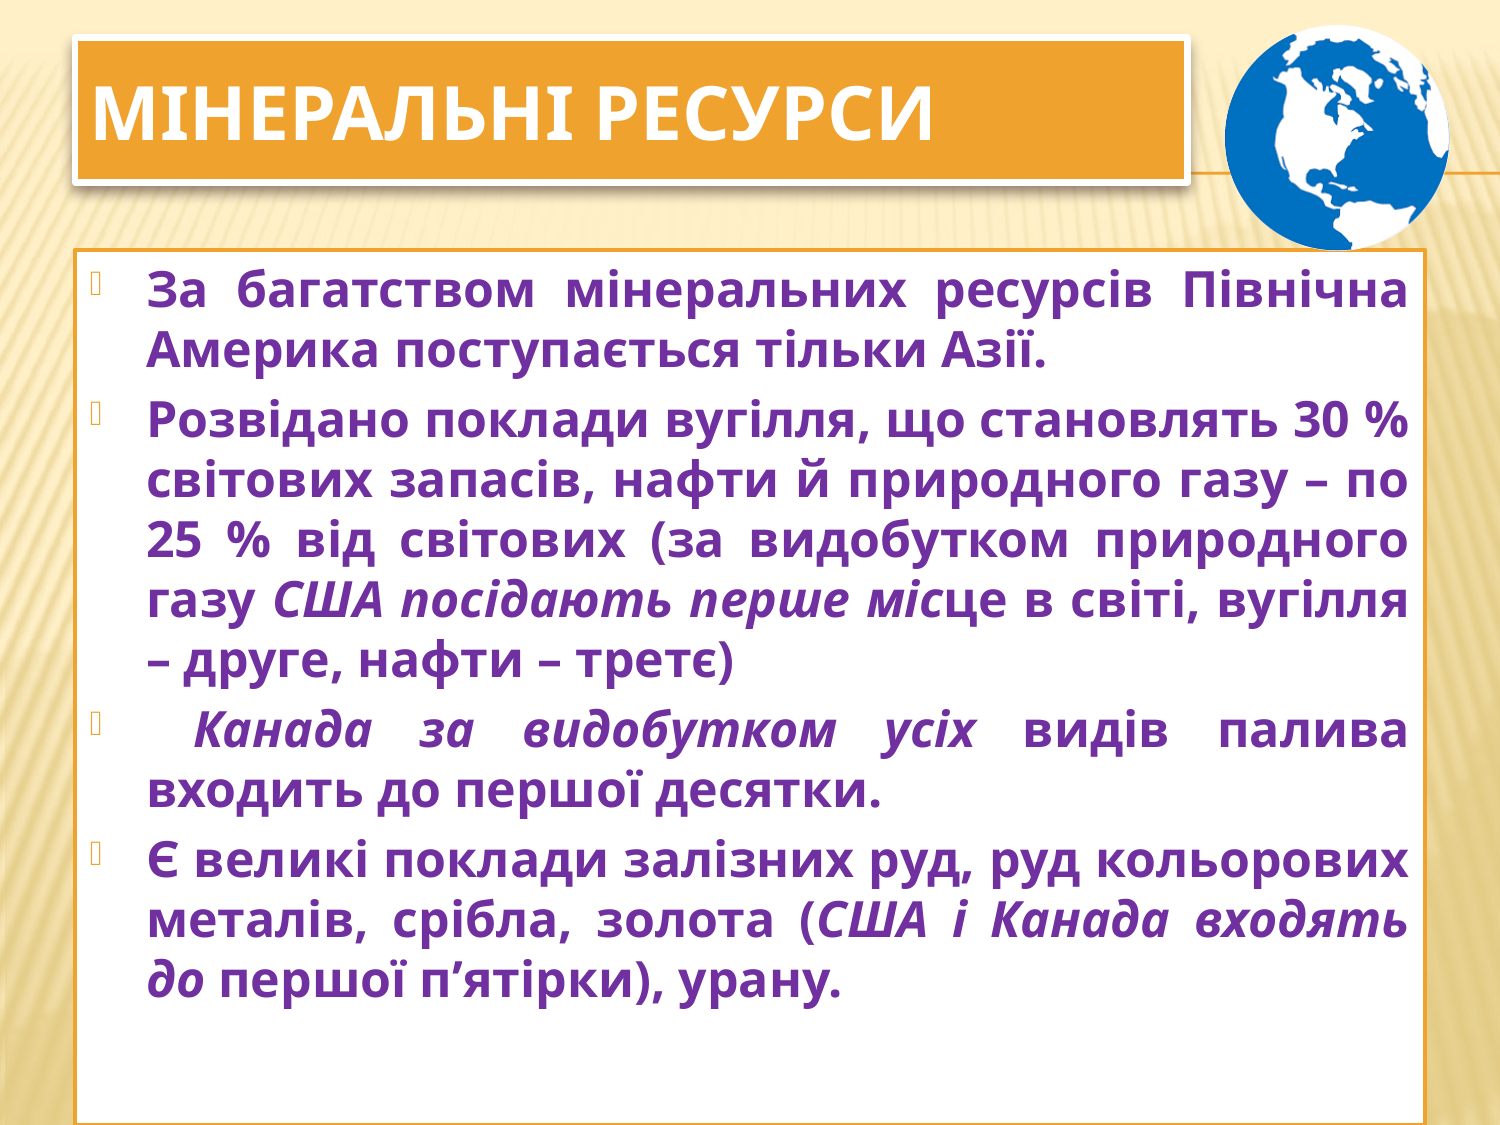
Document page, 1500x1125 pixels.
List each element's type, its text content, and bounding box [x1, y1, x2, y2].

title Мінеральні ресурси [72, 34, 1191, 186]
picture [1224, 24, 1451, 252]
list За багатством мінеральних ресурсів Північна Америка поступається тільки Азії. Розвідано поклади вугілля, що становлять 30 % світових запасів, нафти й природного газу – по 25 % від світових (за видобутком природного газу США посідають перше місце в світі, вугілля – друге, нафти – третє) Канада за видобутком усіх видів палива входить до першої десятки. Є великі поклади залізних руд, руд кольорових металів, срібла, золота (США і Канада входять до першої п’ятірки), урану. [73, 248, 1427, 1125]
